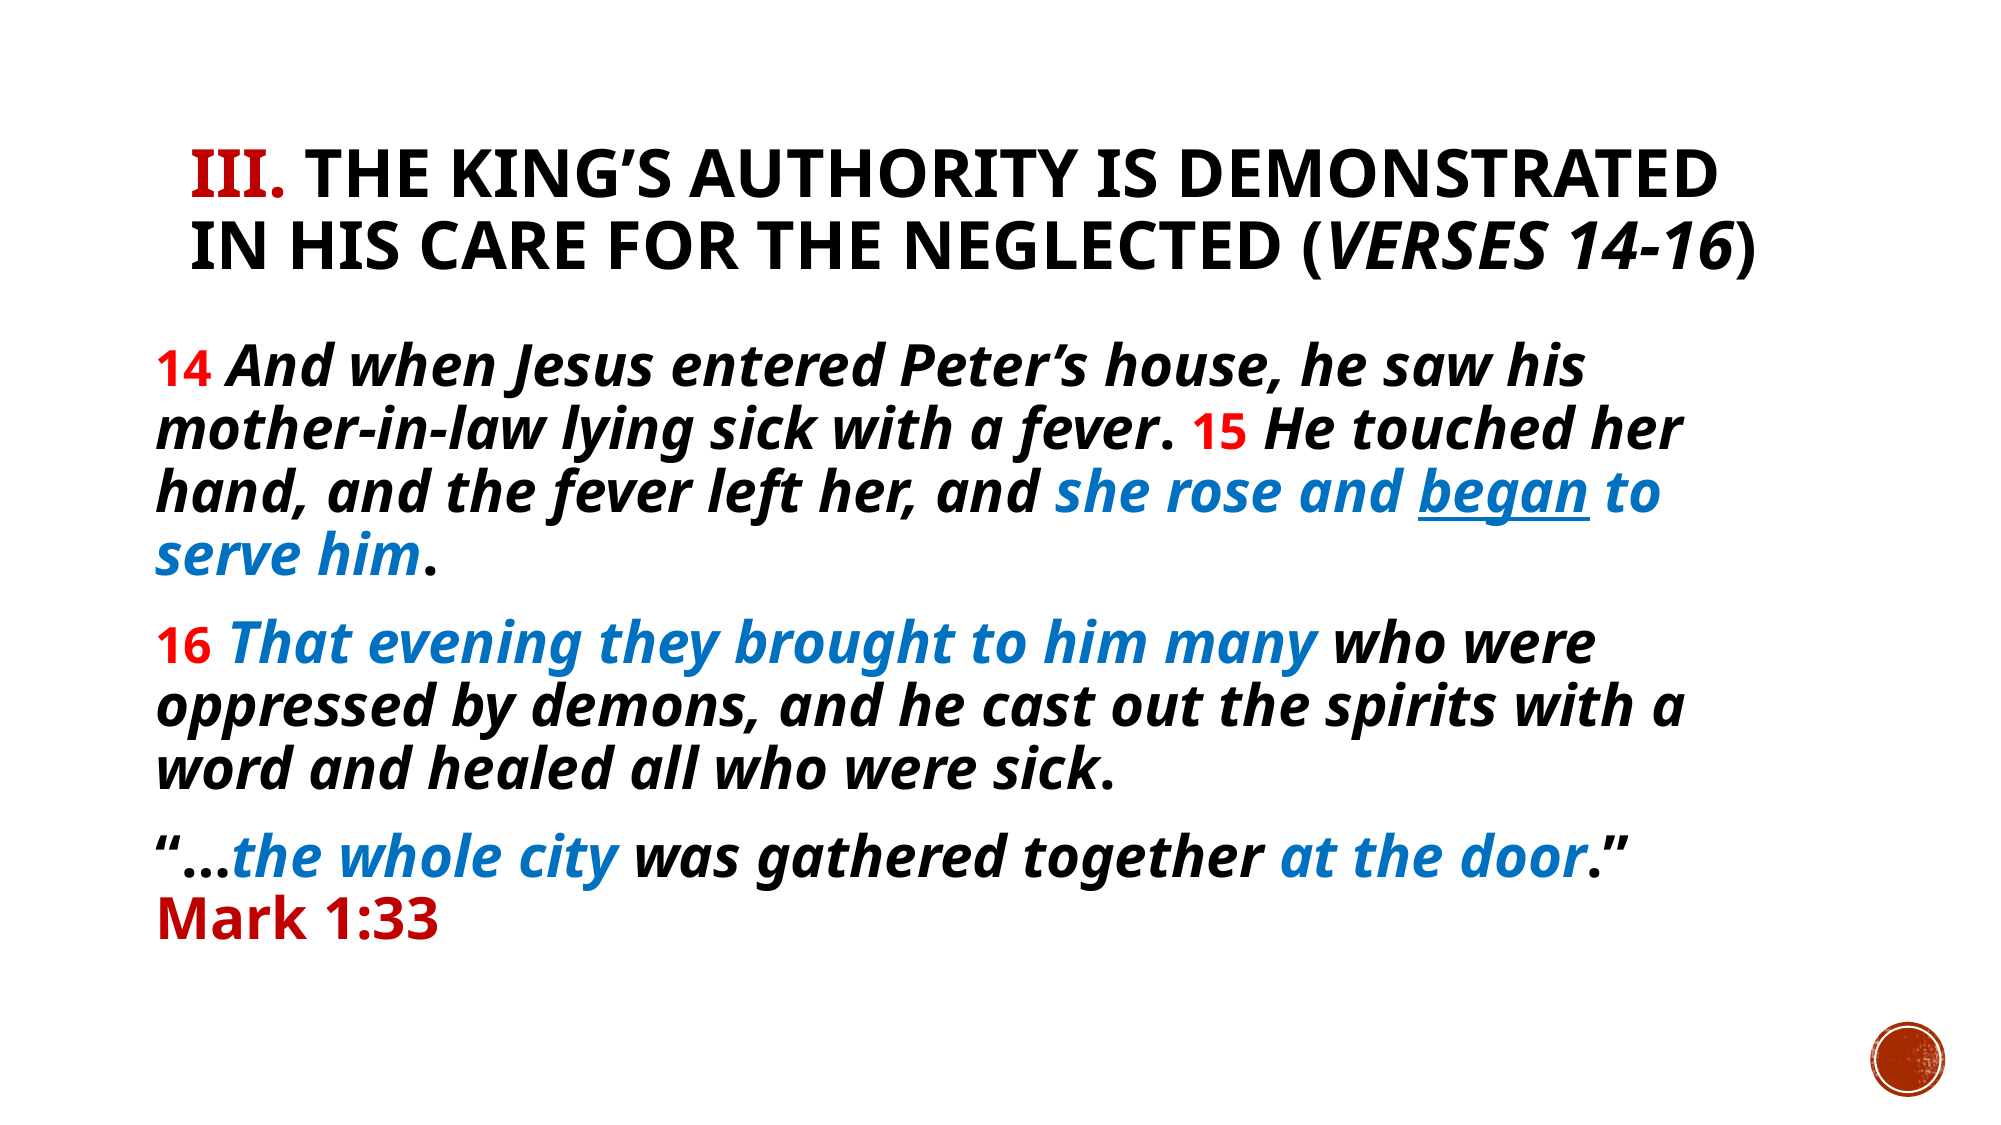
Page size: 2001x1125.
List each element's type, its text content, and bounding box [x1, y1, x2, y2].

title III. The King’s authority is demonstrated in His care for the neglected (verses 14-16) [175, 79, 1826, 344]
list 14 And when Jesus entered Peter’s house, he saw his mother-in-law lying sick with a fever. 15 He touched her hand, and the fever left her, and she rose and began to serve him. 16 That evening they brought to him many who were oppressed by demons, and he cast out the spirits with a word and healed all who were sick. “…the whole city was gathered together at the door.” Mark 1:33 [140, 328, 1791, 1106]
